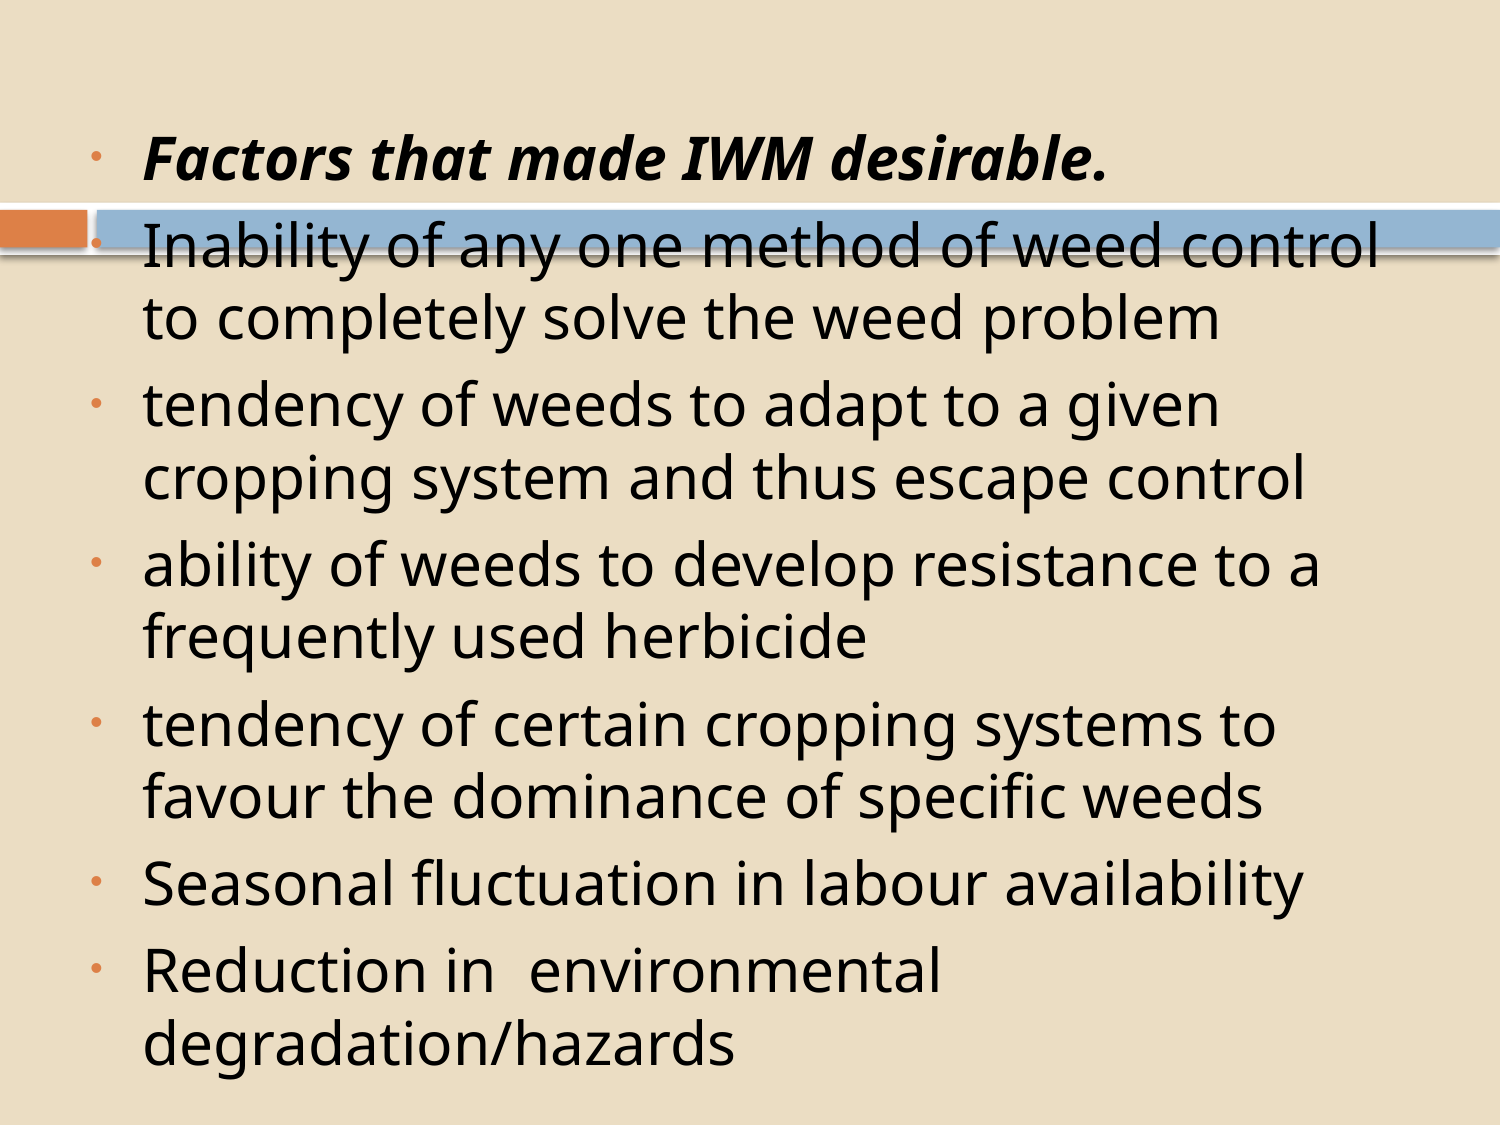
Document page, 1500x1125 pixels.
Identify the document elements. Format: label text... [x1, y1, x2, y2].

list Factors that made IWM desirable. Inability of any one method of weed control to completely solve the weed problem tendency of weeds to adapt to a given cropping system and thus escape control ability of weeds to develop resistance to a frequently used herbicide tendency of certain cropping systems to favour the dominance of specific weeds Seasonal fluctuation in labour availability Reduction in environmental degradation/hazards [75, 112, 1425, 1125]
